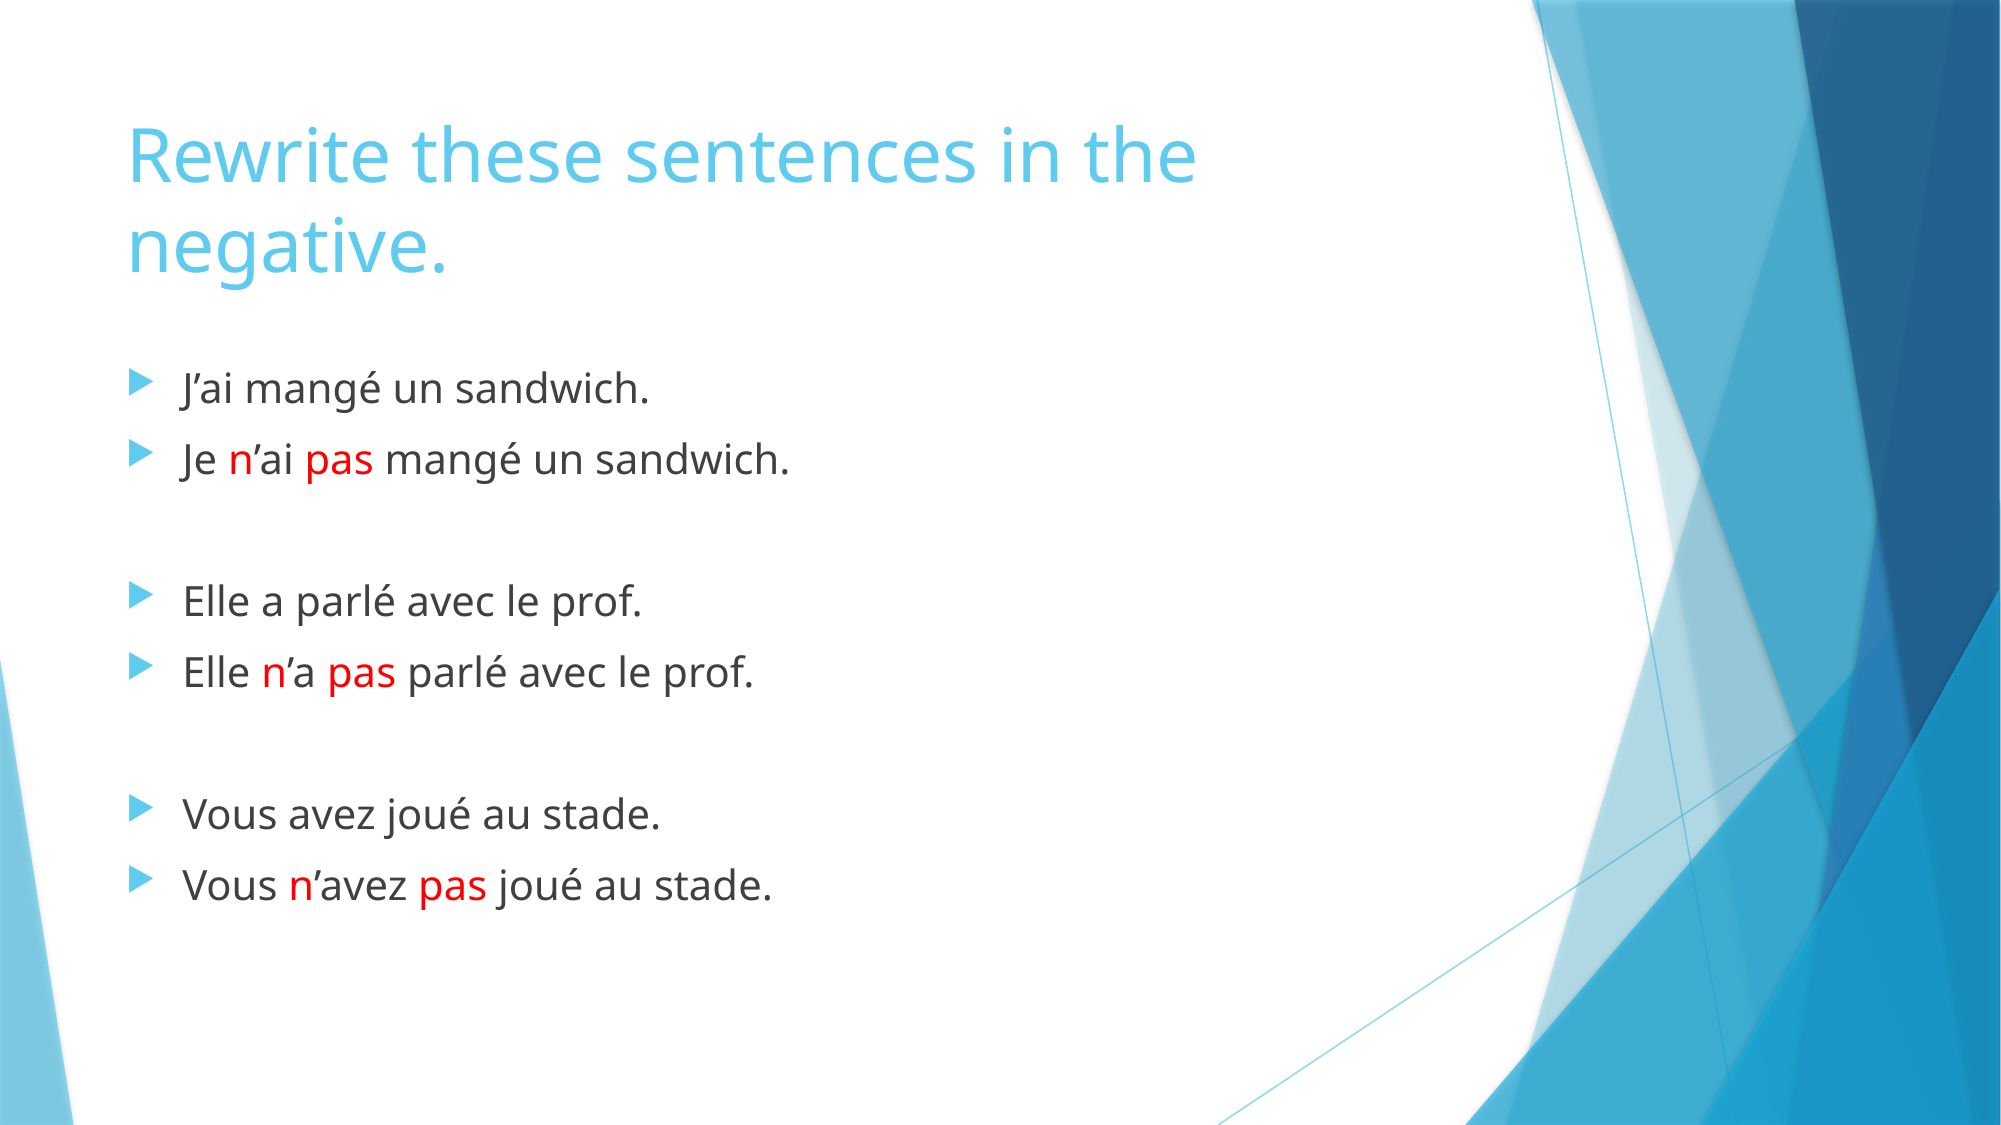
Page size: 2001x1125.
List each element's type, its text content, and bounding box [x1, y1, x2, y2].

title Rewrite these sentences in the negative. [111, 99, 1522, 317]
list J’ai mangé un sandwich. Je n’ai pas mangé un sandwich. Elle a parlé avec le prof. Elle n’a pas parlé avec le prof. Vous avez joué au stade. Vous n’avez pas joué au stade. [111, 354, 1522, 992]
